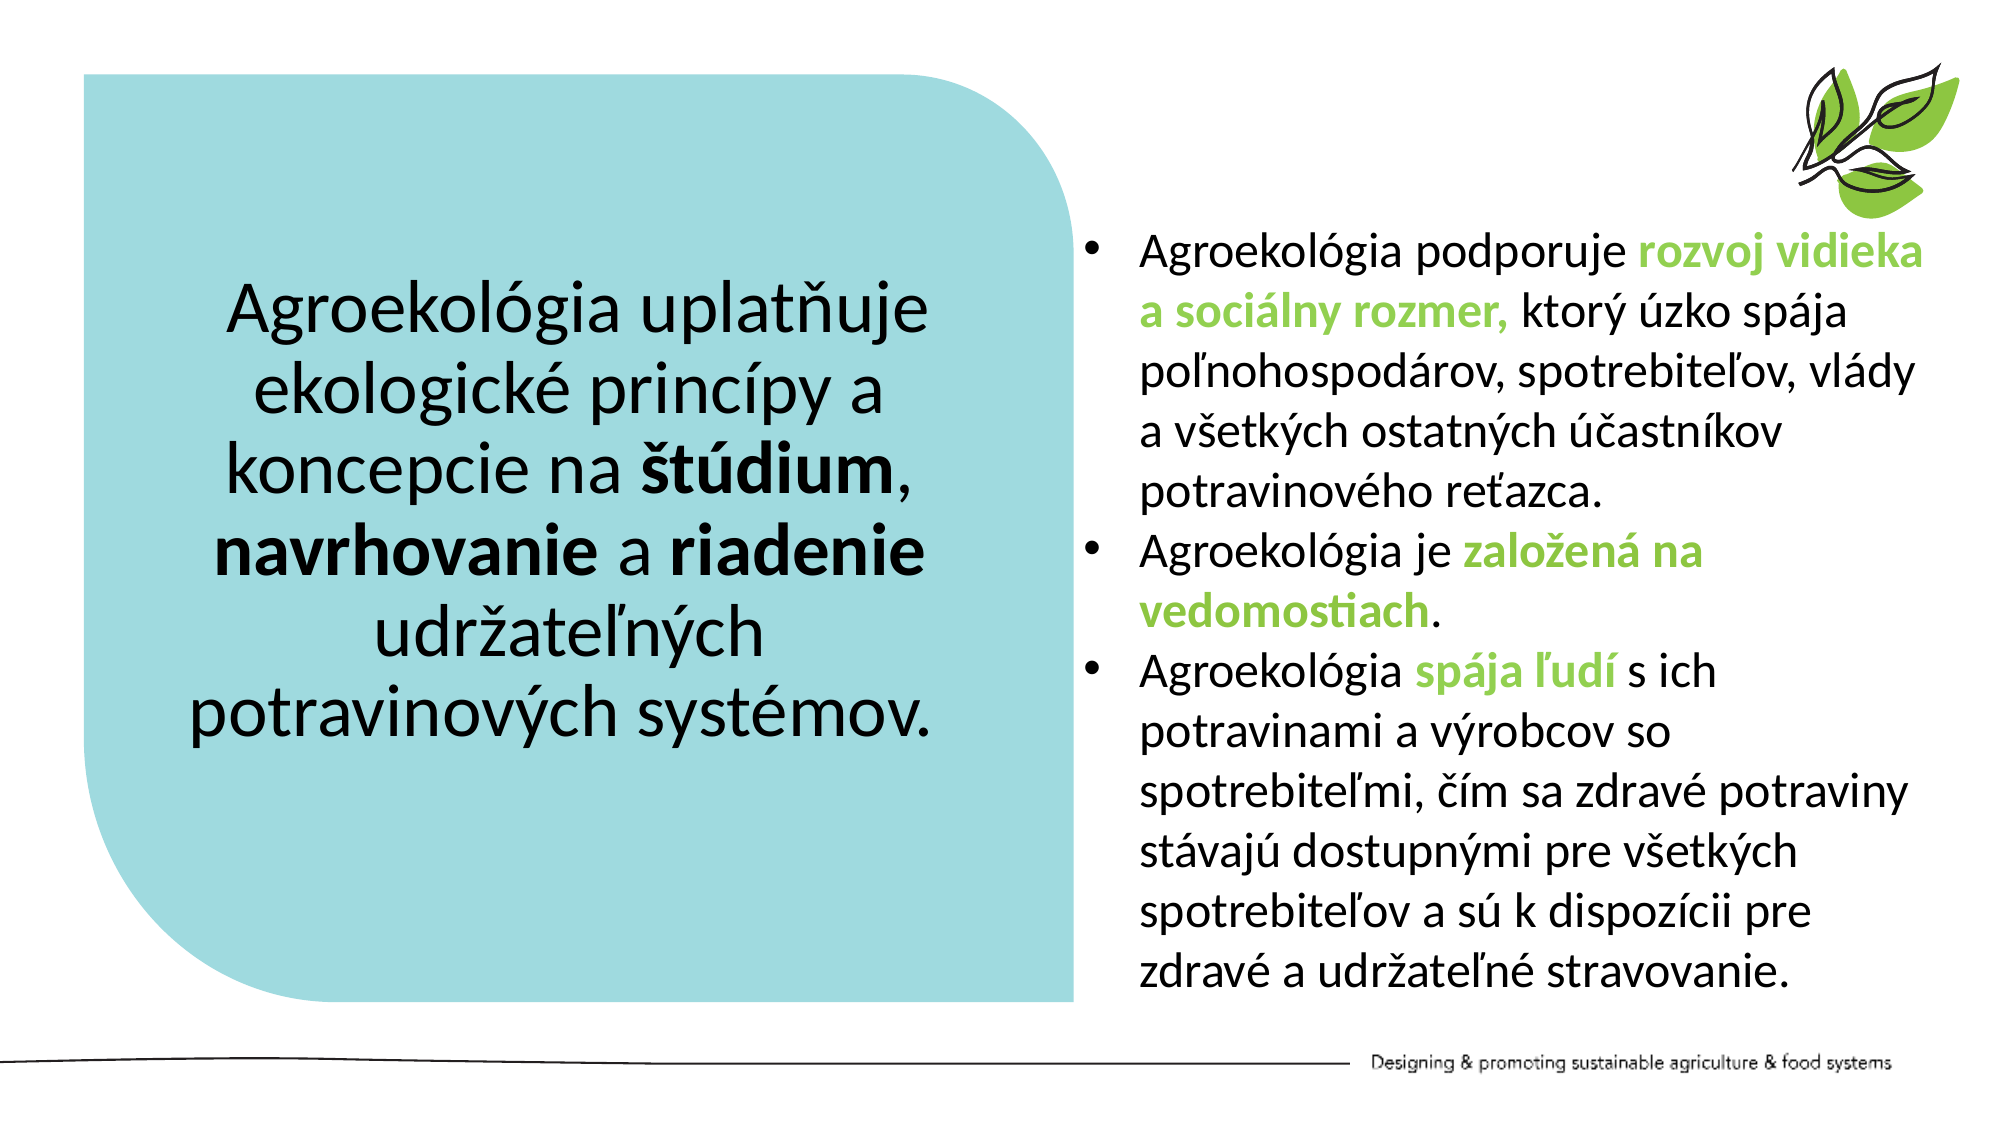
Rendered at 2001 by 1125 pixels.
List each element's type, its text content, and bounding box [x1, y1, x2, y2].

list Agroekológia uplatňuje ekologické princípy a koncepcie na štúdium, navrhovanie a riadenie udržateľných potravinových systémov. [143, 259, 997, 757]
text_box Agroekológia podporuje rozvoj vidieka a sociálny rozmer, ktorý úzko spája poľnohospodárov, spotrebiteľov, vlády a všetkých ostatných účastníkov potravinového reťazca. Agroekológia je založená na vedomostiach. Agroekológia spája ľudí s ich potravinami a výrobcov so spotrebiteľmi, čím sa zdravé potraviny stávajú dostupnými pre všetkých spotrebiteľov a sú k dispozícii pre zdravé a udržateľné stravovanie. [1068, 209, 1958, 1005]
picture [1332, 1045, 1914, 1088]
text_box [1801, 35, 1958, 228]
